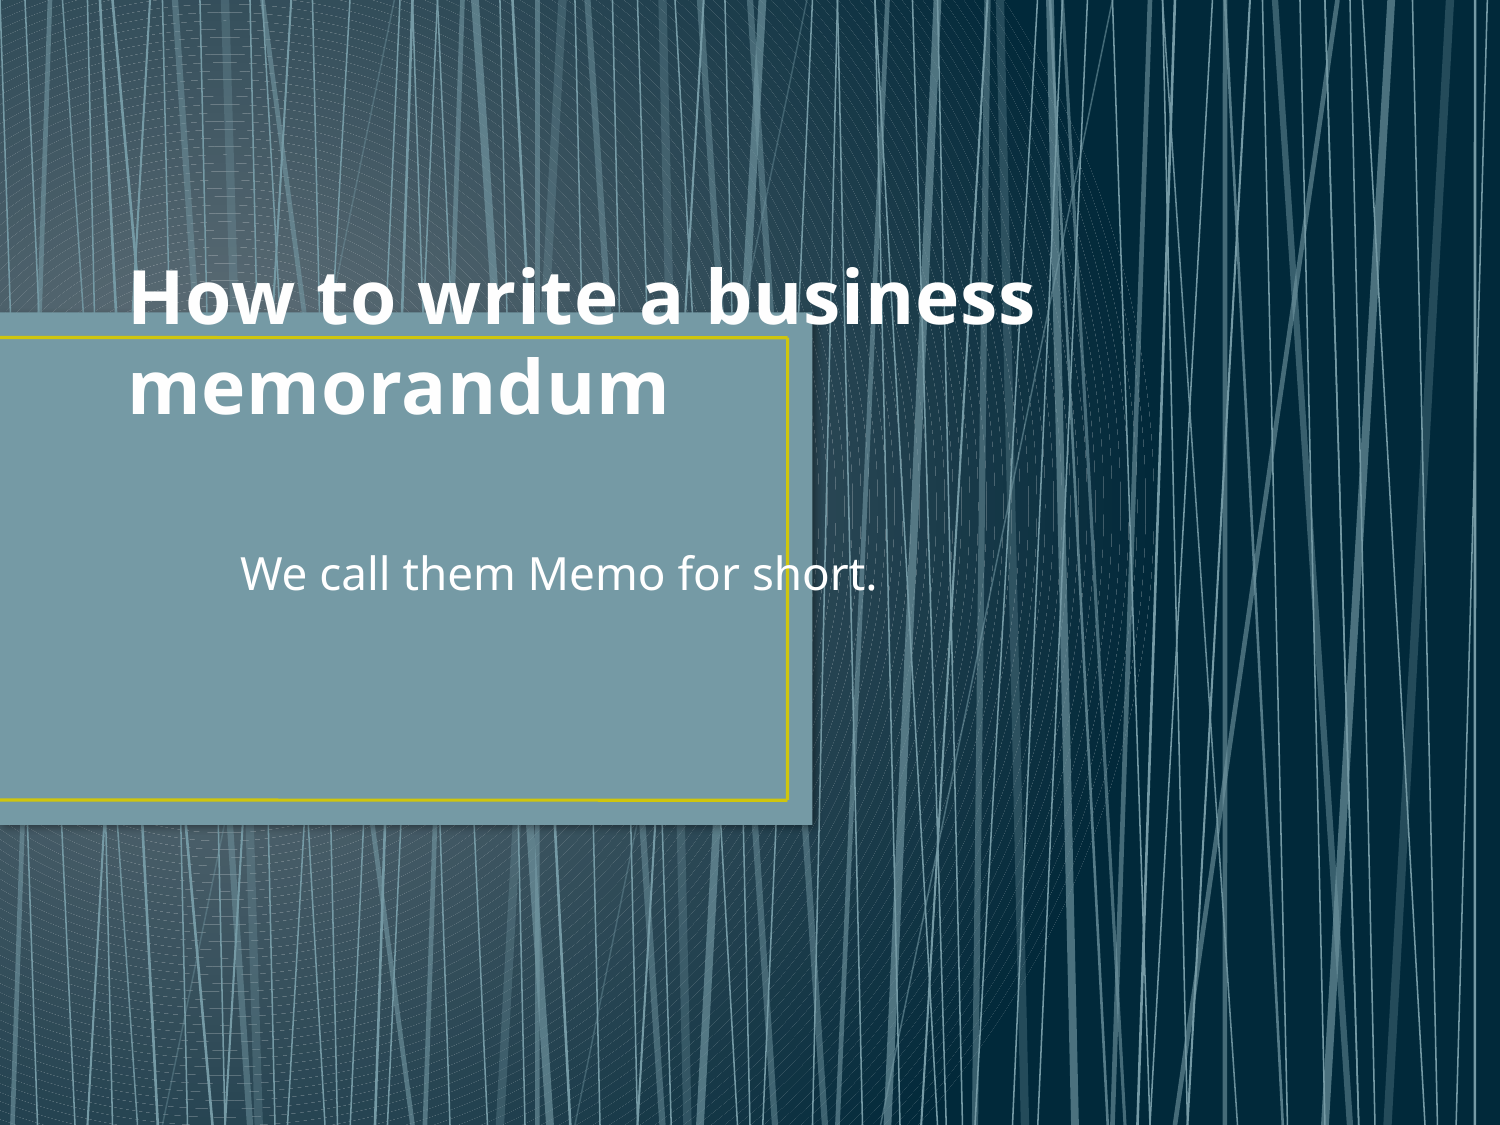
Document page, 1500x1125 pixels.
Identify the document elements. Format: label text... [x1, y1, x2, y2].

subtitle We call them Memo for short. [225, 537, 1275, 925]
title How to write a business memorandum [112, 149, 1388, 438]
